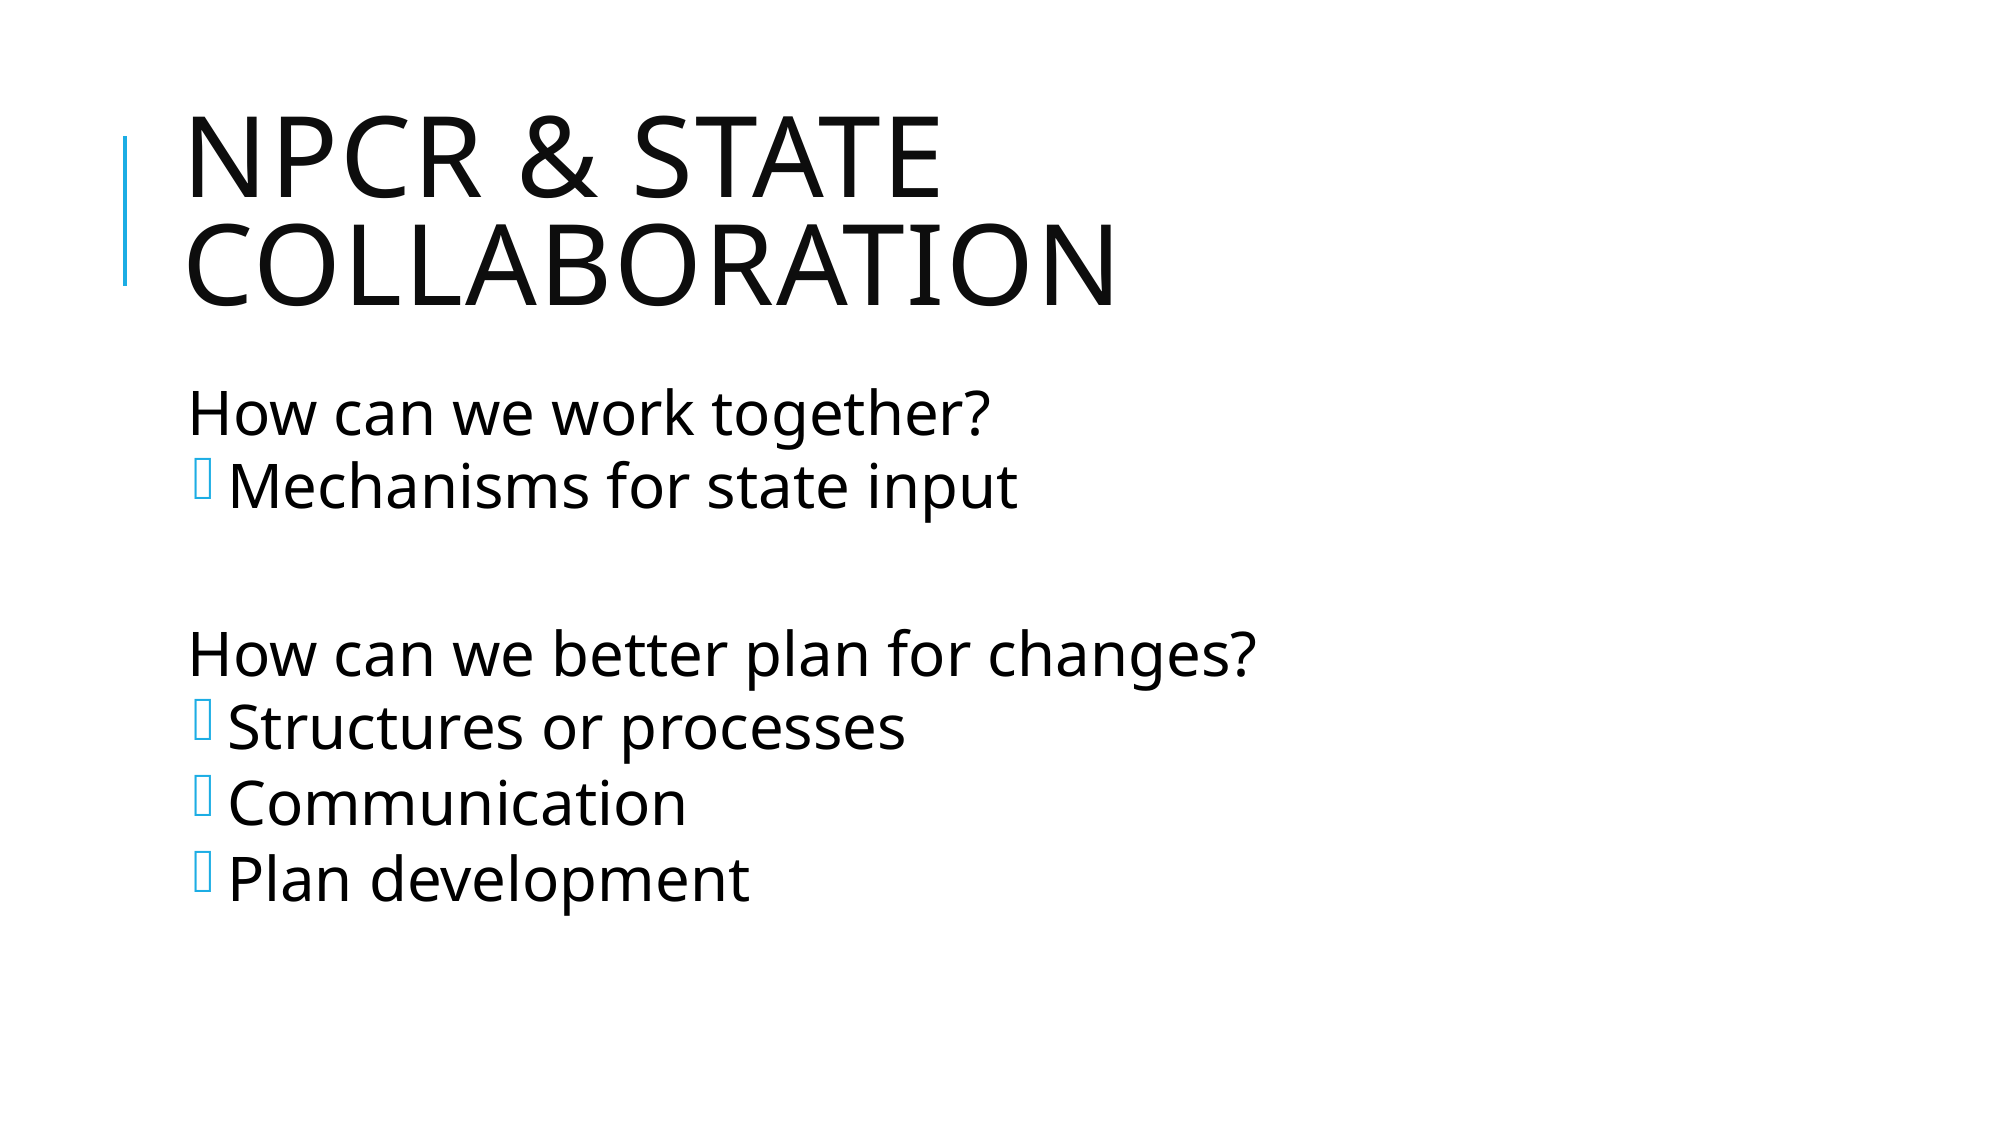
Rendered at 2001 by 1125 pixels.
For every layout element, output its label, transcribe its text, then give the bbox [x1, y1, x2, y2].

list How can we work together? Mechanisms for state input How can we better plan for changes? Structures or processes Communication Plan development [168, 375, 1763, 1035]
title NPCR & State Collaboration [168, 96, 1763, 342]
